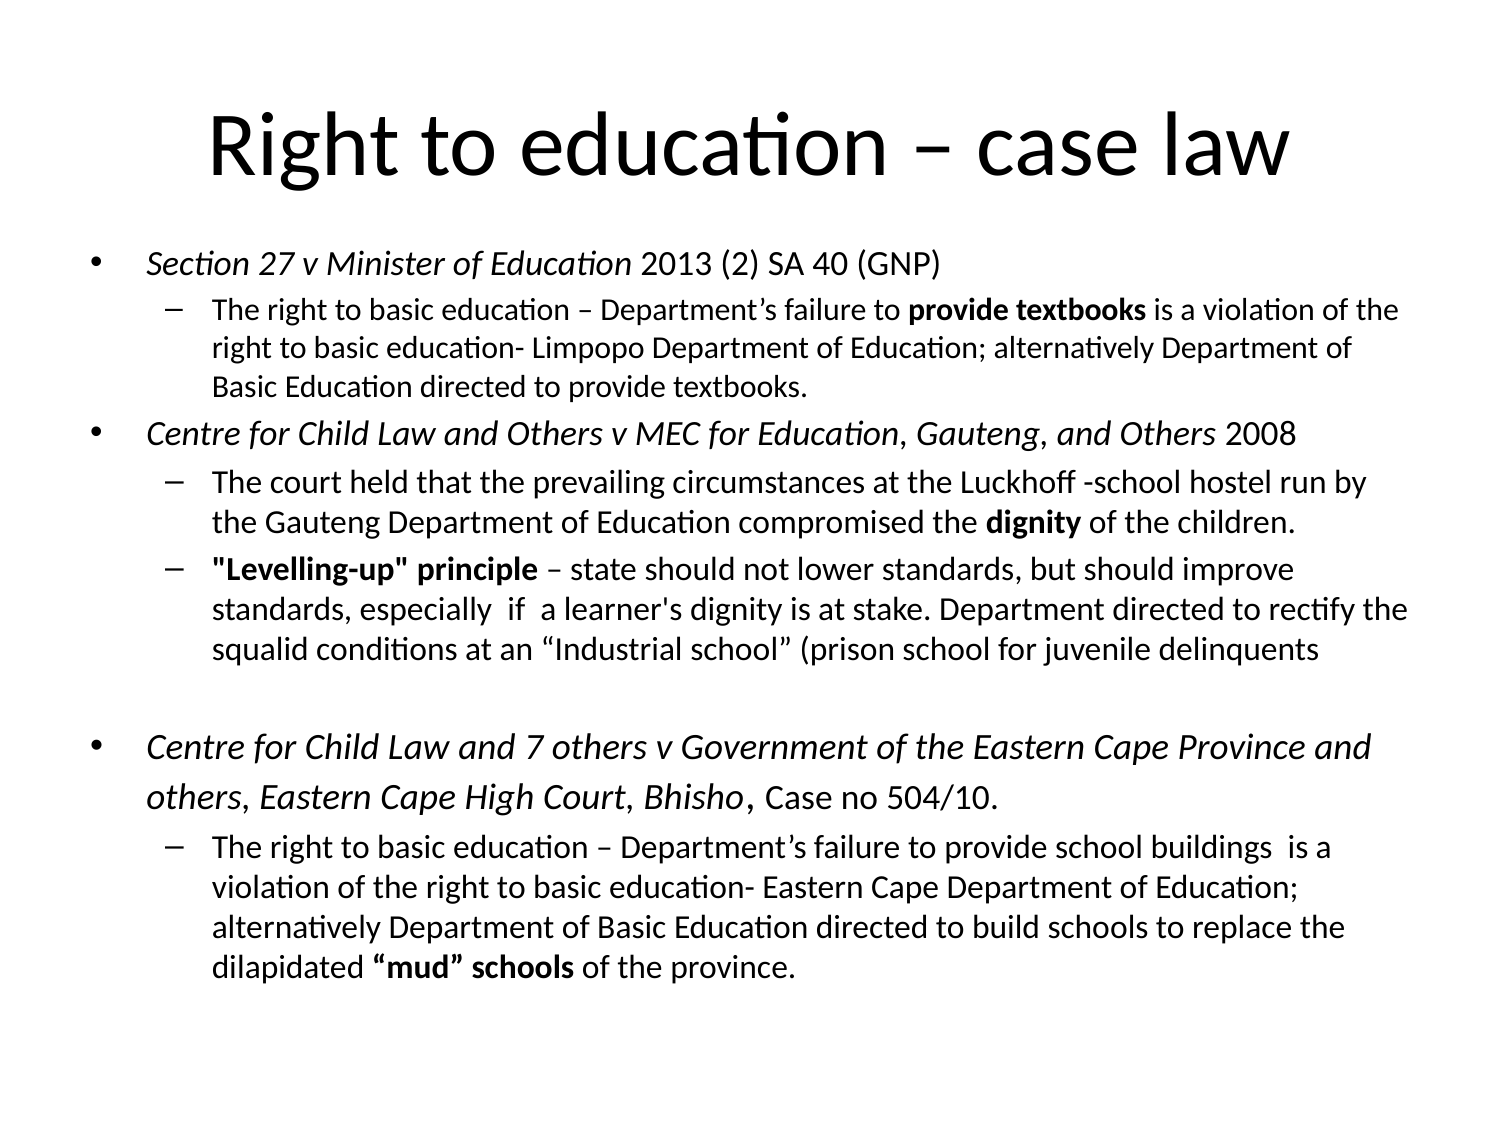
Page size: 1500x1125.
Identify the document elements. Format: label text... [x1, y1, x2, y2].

title Right to education – case law [75, 45, 1425, 232]
list Section 27 v Minister of Education 2013 (2) SA 40 (GNP) The right to basic education – Department’s failure to provide textbooks is a violation of the right to basic education- Limpopo Department of Education; alternatively Department of Basic Education directed to provide textbooks. Centre for Child Law and Others v MEC for Education, Gauteng, and Others 2008 The court held that the prevailing circumstances at the Luckhoff -school hostel run by the Gauteng Department of Education compromised the dignity of the children. "Levelling-up" principle – state should not lower standards, but should improve standards, especially if a learner's dignity is at stake. Department directed to rectify the squalid conditions at an “Industrial school” (prison school for juvenile delinquents Centre for Child Law and 7 others v Government of the Eastern Cape Province and others, Eastern Cape High Court, Bhisho, Case no 504/10. The right to basic education – Department’s failure to provide school buildings is a violation of the right to basic education- Eastern Cape Department of Education; alternatively Department of Basic Education directed to build schools to replace the dilapidated “mud” schools of the province. [75, 232, 1425, 1005]
